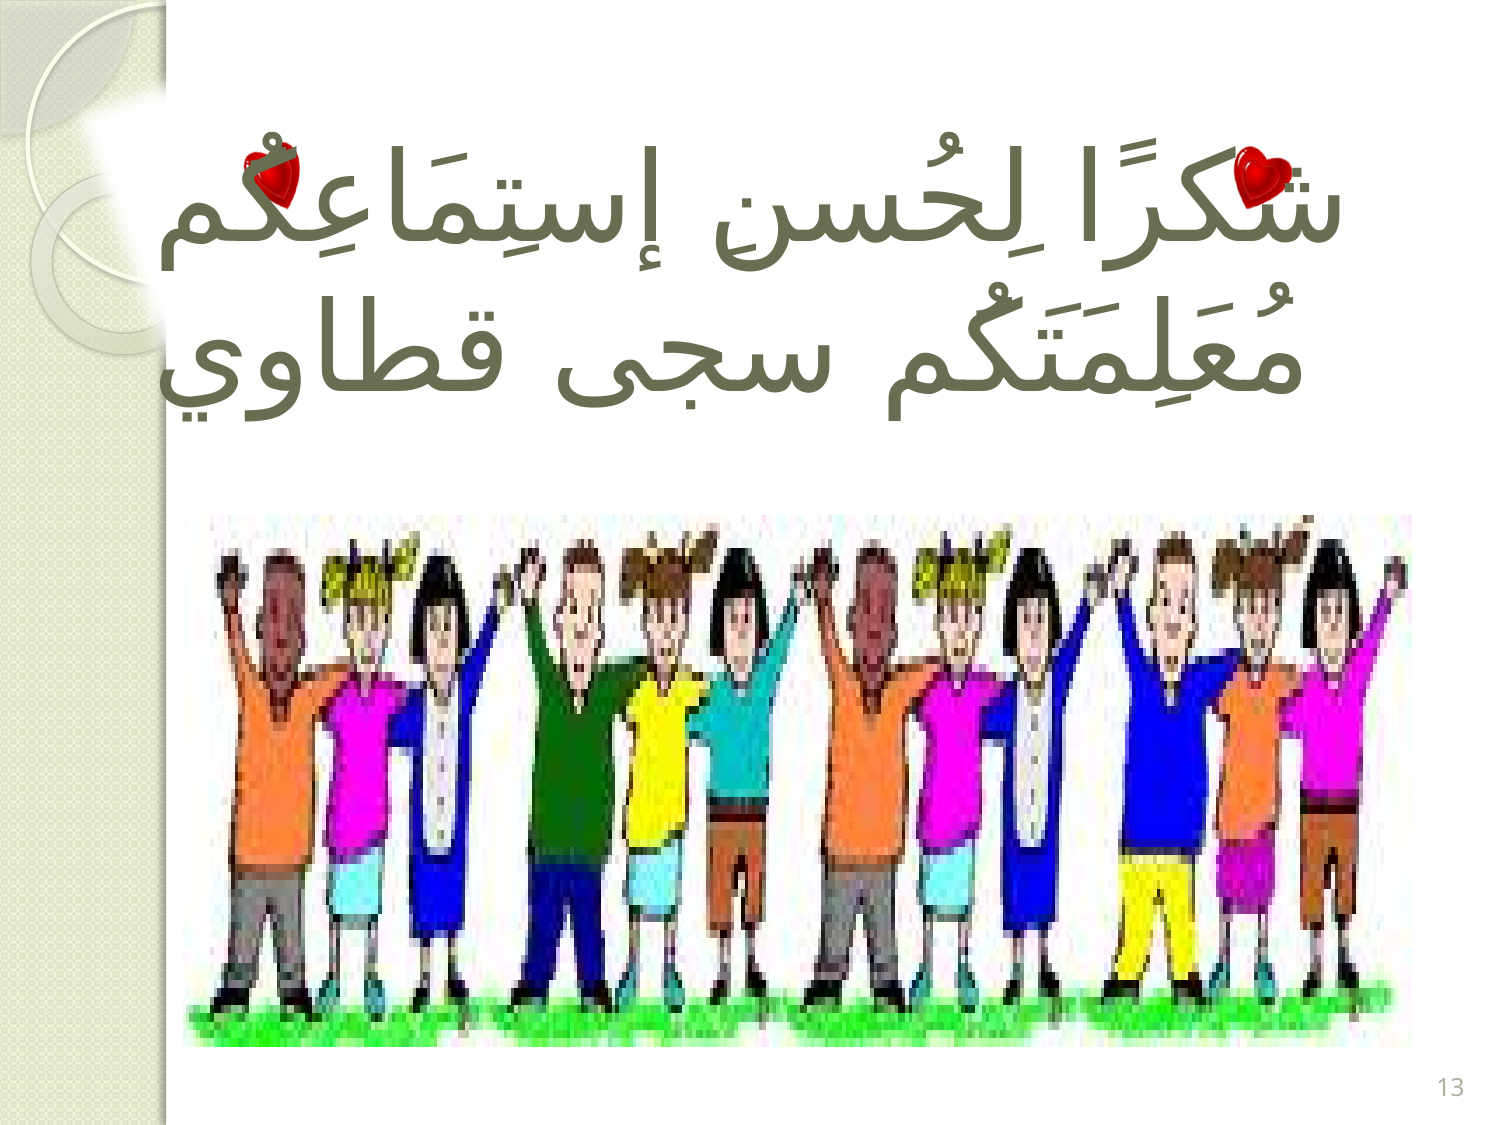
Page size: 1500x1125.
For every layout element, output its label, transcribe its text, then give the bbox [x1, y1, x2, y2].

picture [88, 22, 459, 333]
picture [182, 514, 1412, 1048]
title شكرًا لِحُسنِ إستِمَاعِكُم مُعَلِمَتَكُم سجى قطاوي [29, 101, 1436, 431]
slide_number 13 [1413, 1034, 1488, 1113]
picture [1056, 25, 1452, 322]
